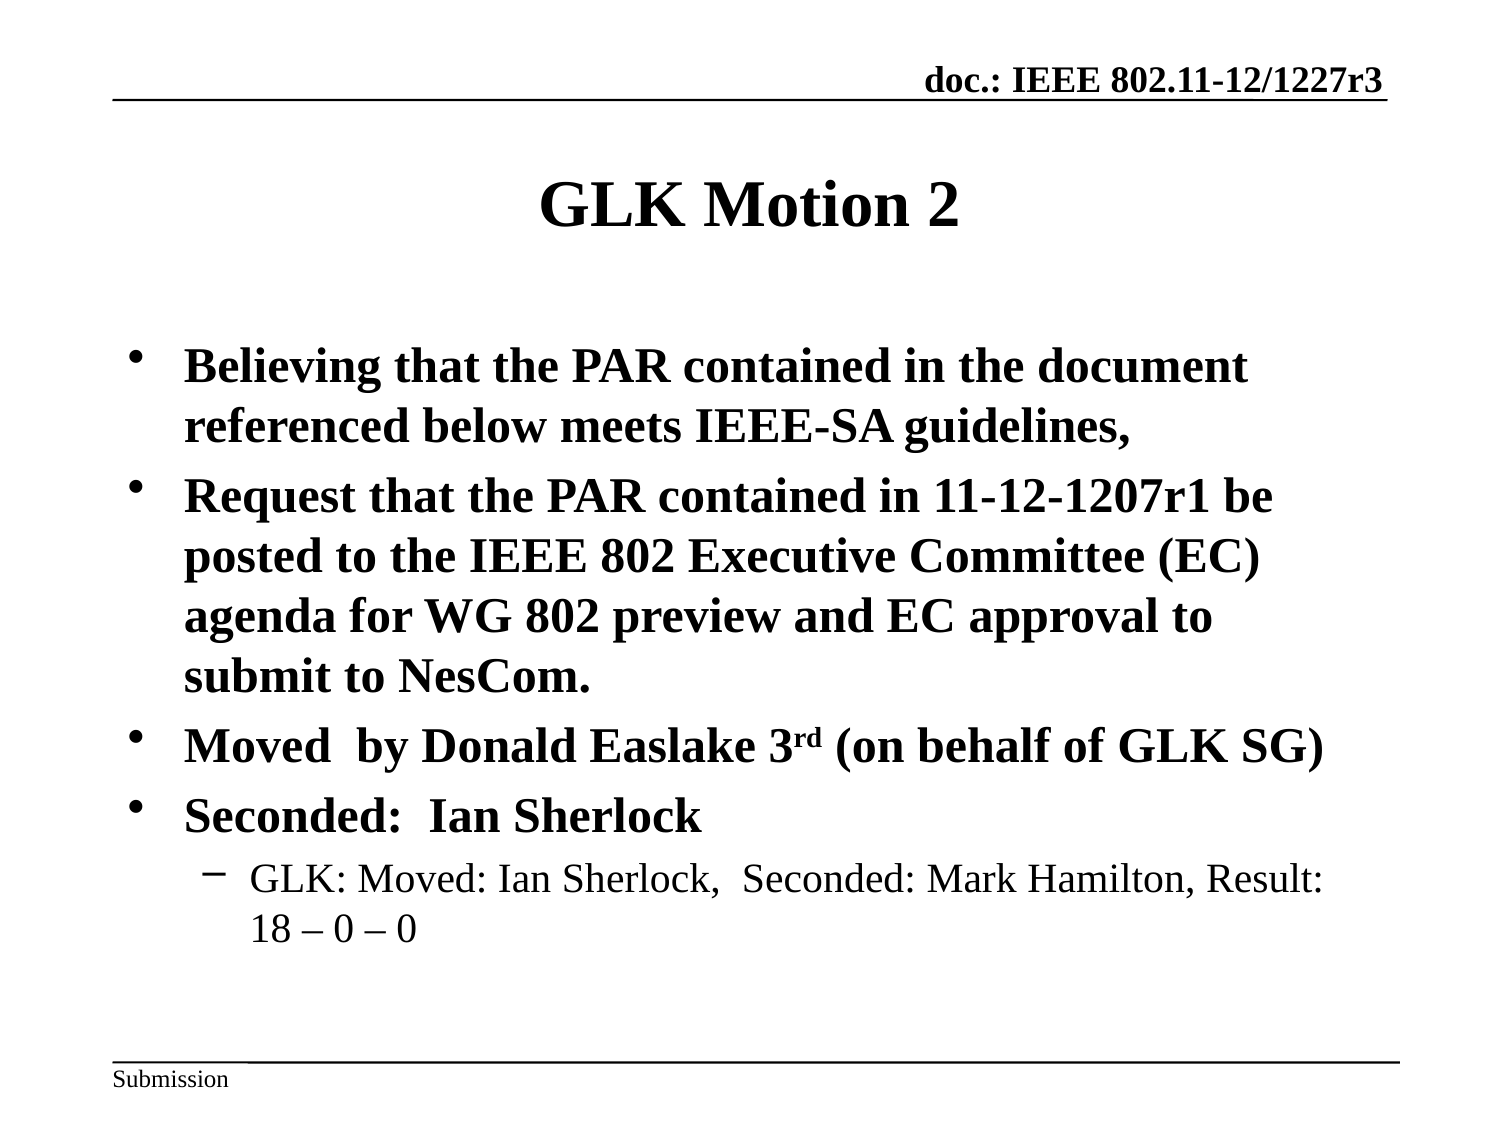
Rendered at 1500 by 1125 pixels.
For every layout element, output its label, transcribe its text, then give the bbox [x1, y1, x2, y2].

list Believing that the PAR contained in the document referenced below meets IEEE-SA guidelines, Request that the PAR contained in 11-12-1207r1 be posted to the IEEE 802 Executive Committee (EC) agenda for WG 802 preview and EC approval to submit to NesCom. Moved by Donald Easlake 3rd (on behalf of GLK SG) Seconded: Ian Sherlock GLK: Moved: Ian Sherlock, Seconded: Mark Hamilton, Result: 18 – 0 – 0 [112, 324, 1388, 1000]
title GLK Motion 2 [112, 112, 1388, 288]
